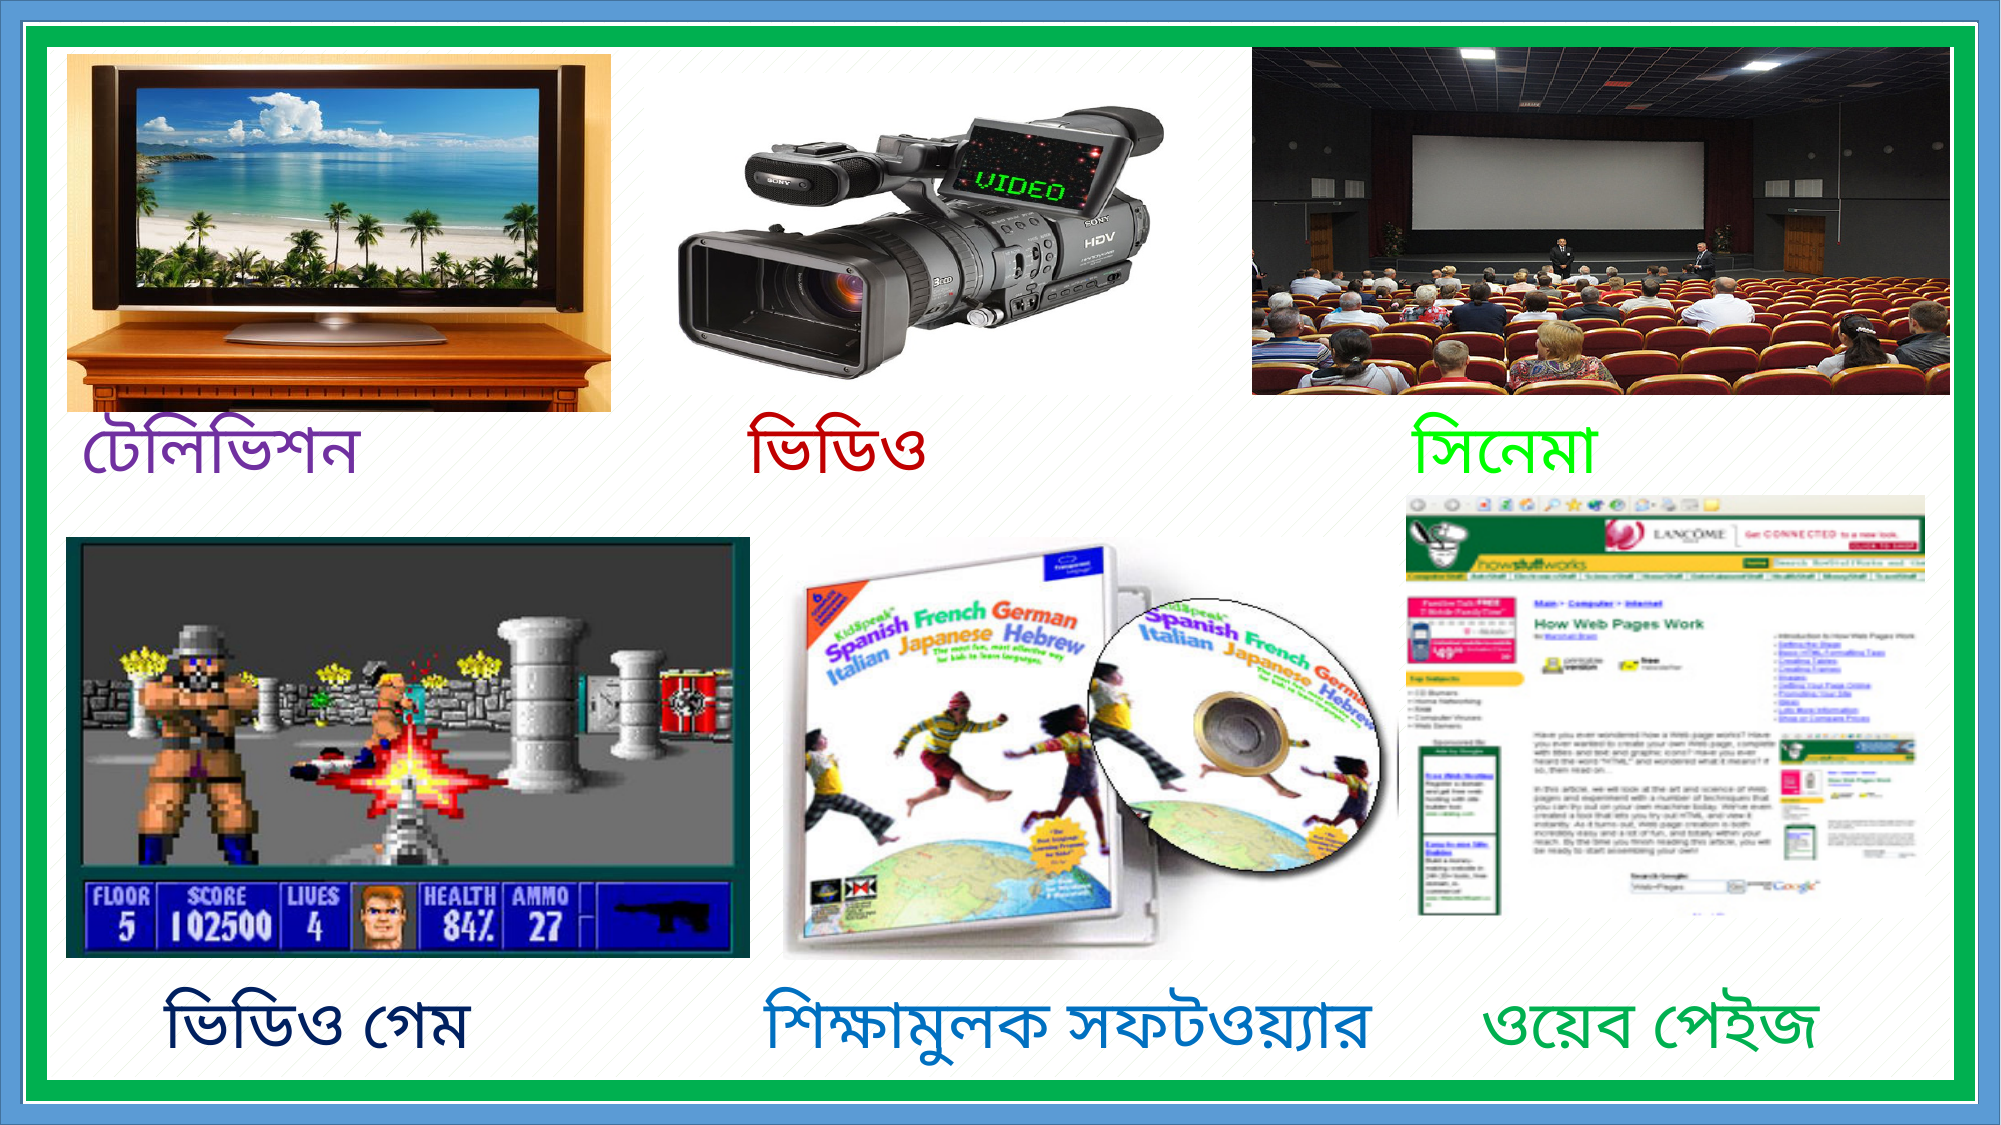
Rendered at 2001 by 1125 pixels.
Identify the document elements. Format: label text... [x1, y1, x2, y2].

text_box সিনেমা [1398, 399, 1650, 495]
picture [1406, 495, 1925, 918]
text_box ওয়েব পেইজ [1466, 974, 1950, 1070]
picture [66, 537, 750, 959]
picture [67, 54, 611, 413]
text_box টেলিভিশন [66, 399, 434, 495]
text_box শিক্ষামুলক সফটওয়্যার [750, 974, 1438, 1070]
text_box ভিডিও গেম [150, 974, 517, 1070]
text_box ভিডিও [733, 399, 1017, 495]
picture [644, 73, 1198, 395]
picture [1252, 47, 1950, 395]
picture [783, 537, 1399, 960]
